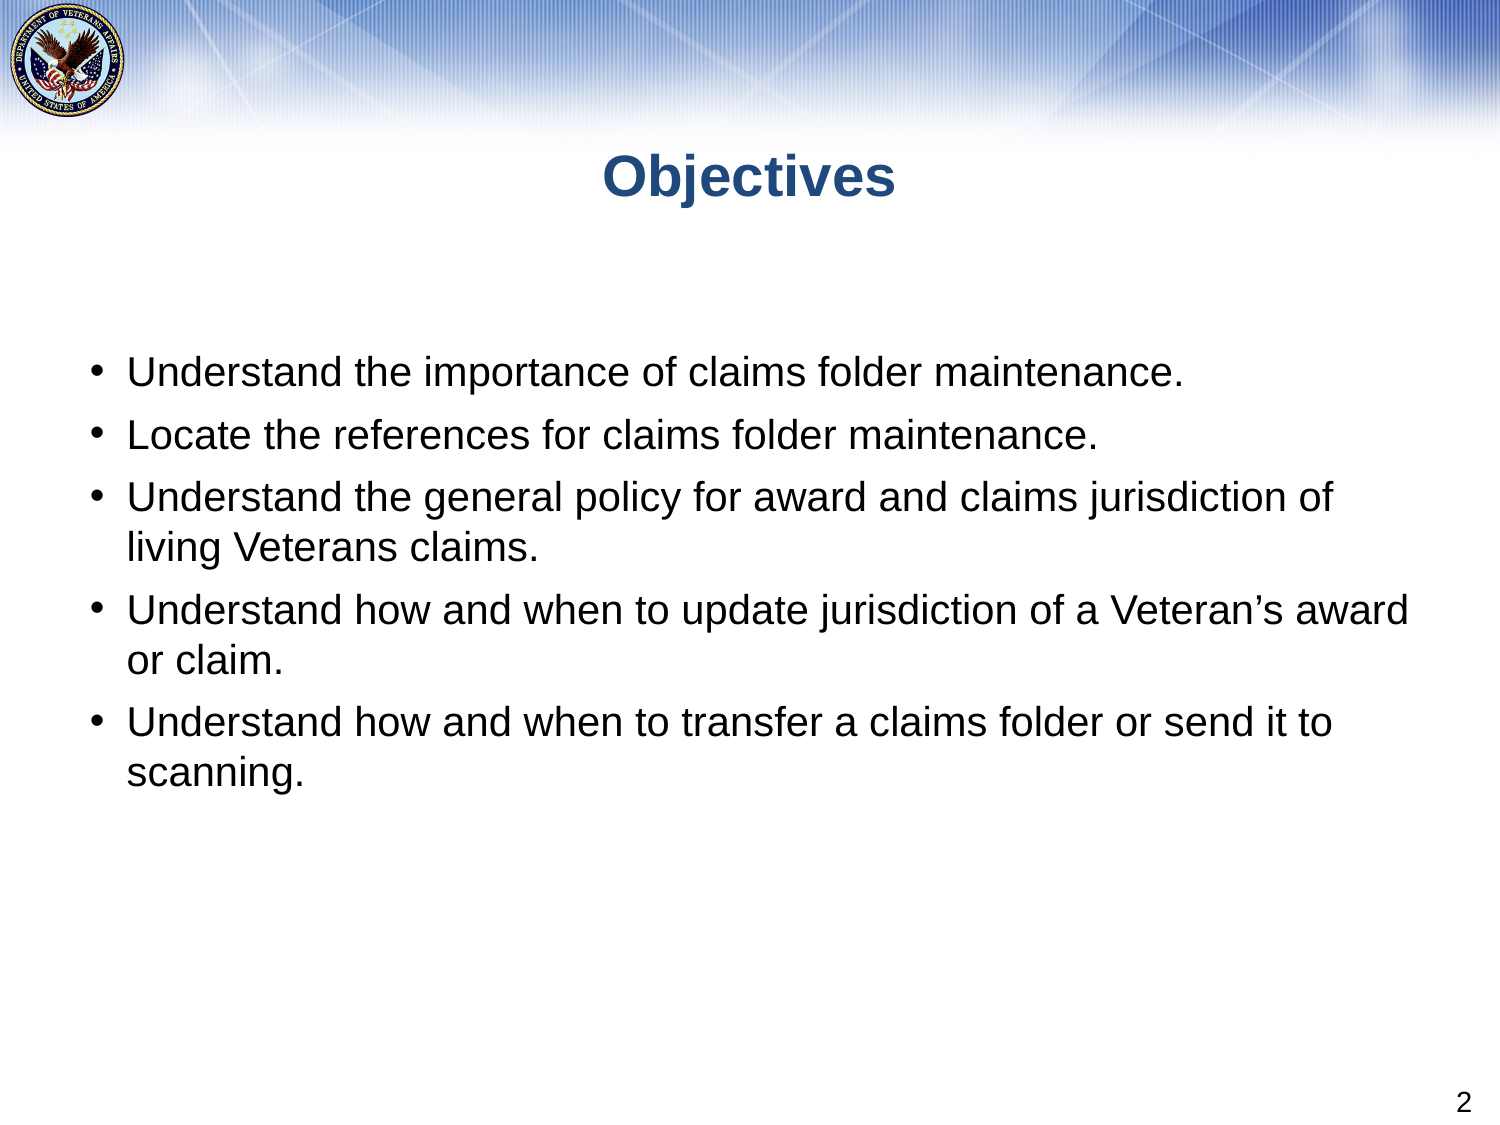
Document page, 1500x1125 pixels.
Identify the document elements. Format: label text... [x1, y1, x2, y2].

picture [0, 309, 1500, 1062]
list Understand the importance of claims folder maintenance. Locate the references for claims folder maintenance. Understand the general policy for award and claims jurisdiction of living Veterans claims. Understand how and when to update jurisdiction of a Veteran’s award or claim. Understand how and when to transfer a claims folder or send it to scanning. [75, 337, 1425, 980]
title Objectives [0, 130, 1500, 309]
picture [0, 0, 1500, 130]
slide_number 2 [1136, 1083, 1487, 1125]
